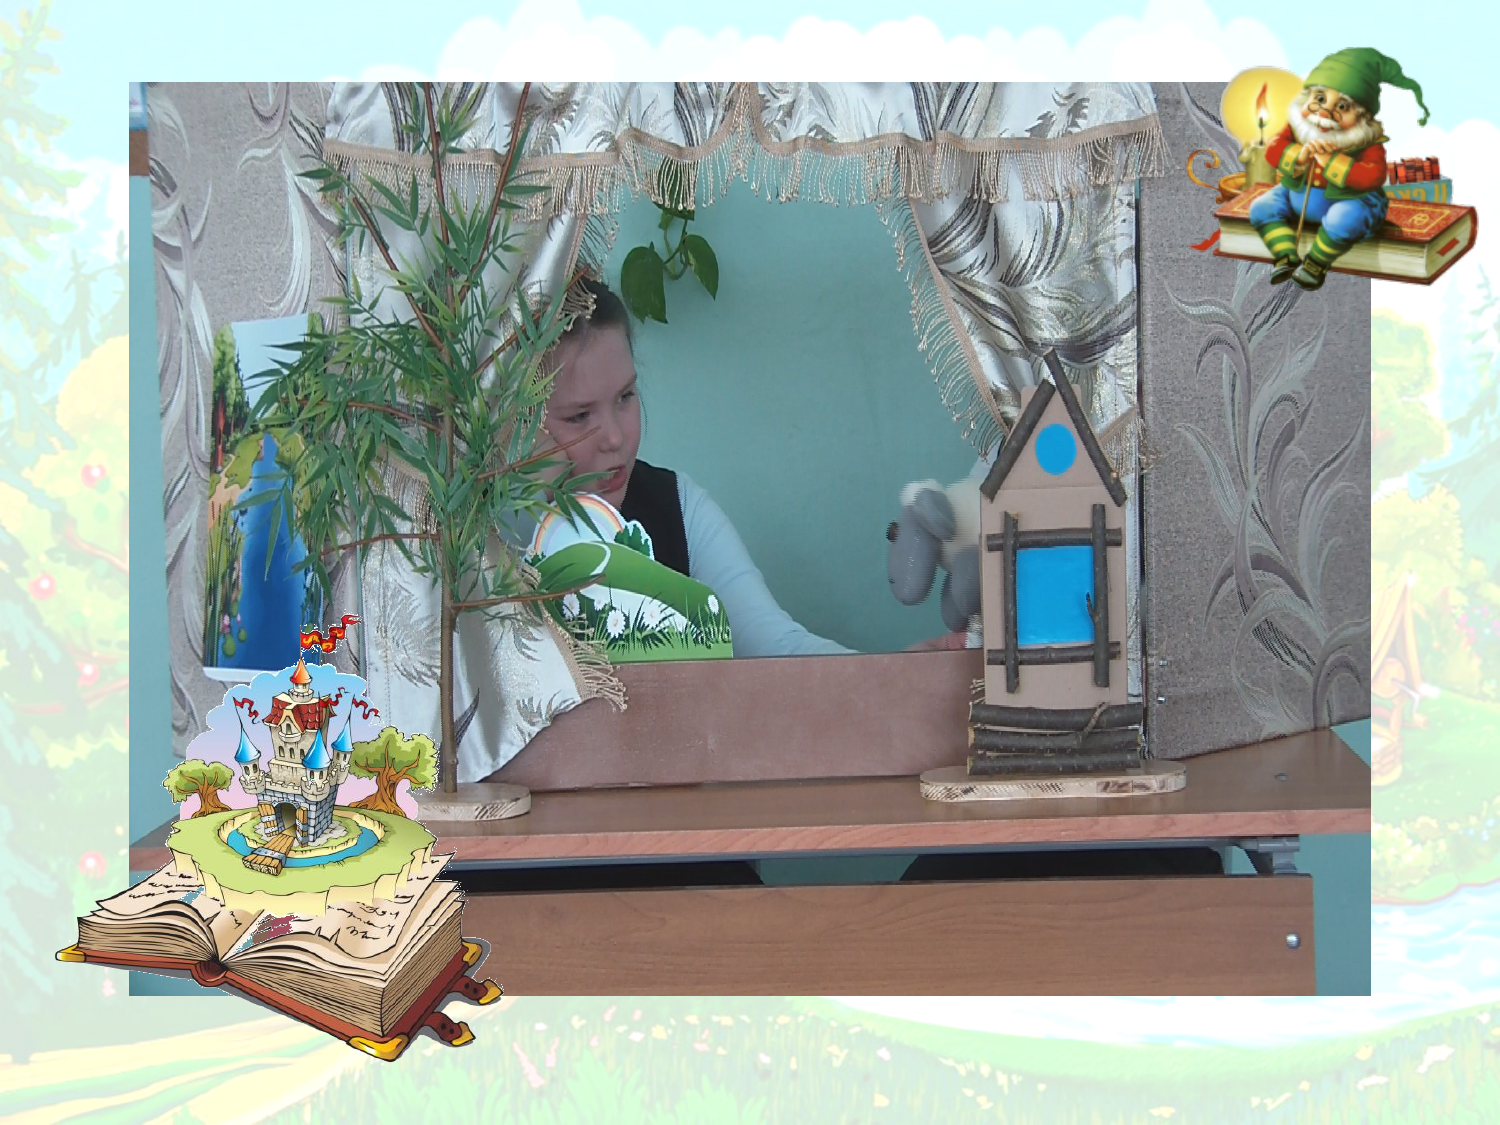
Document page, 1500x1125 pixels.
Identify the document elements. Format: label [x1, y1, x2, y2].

picture [0, 0, 1500, 1125]
text_box [128, 81, 1372, 997]
